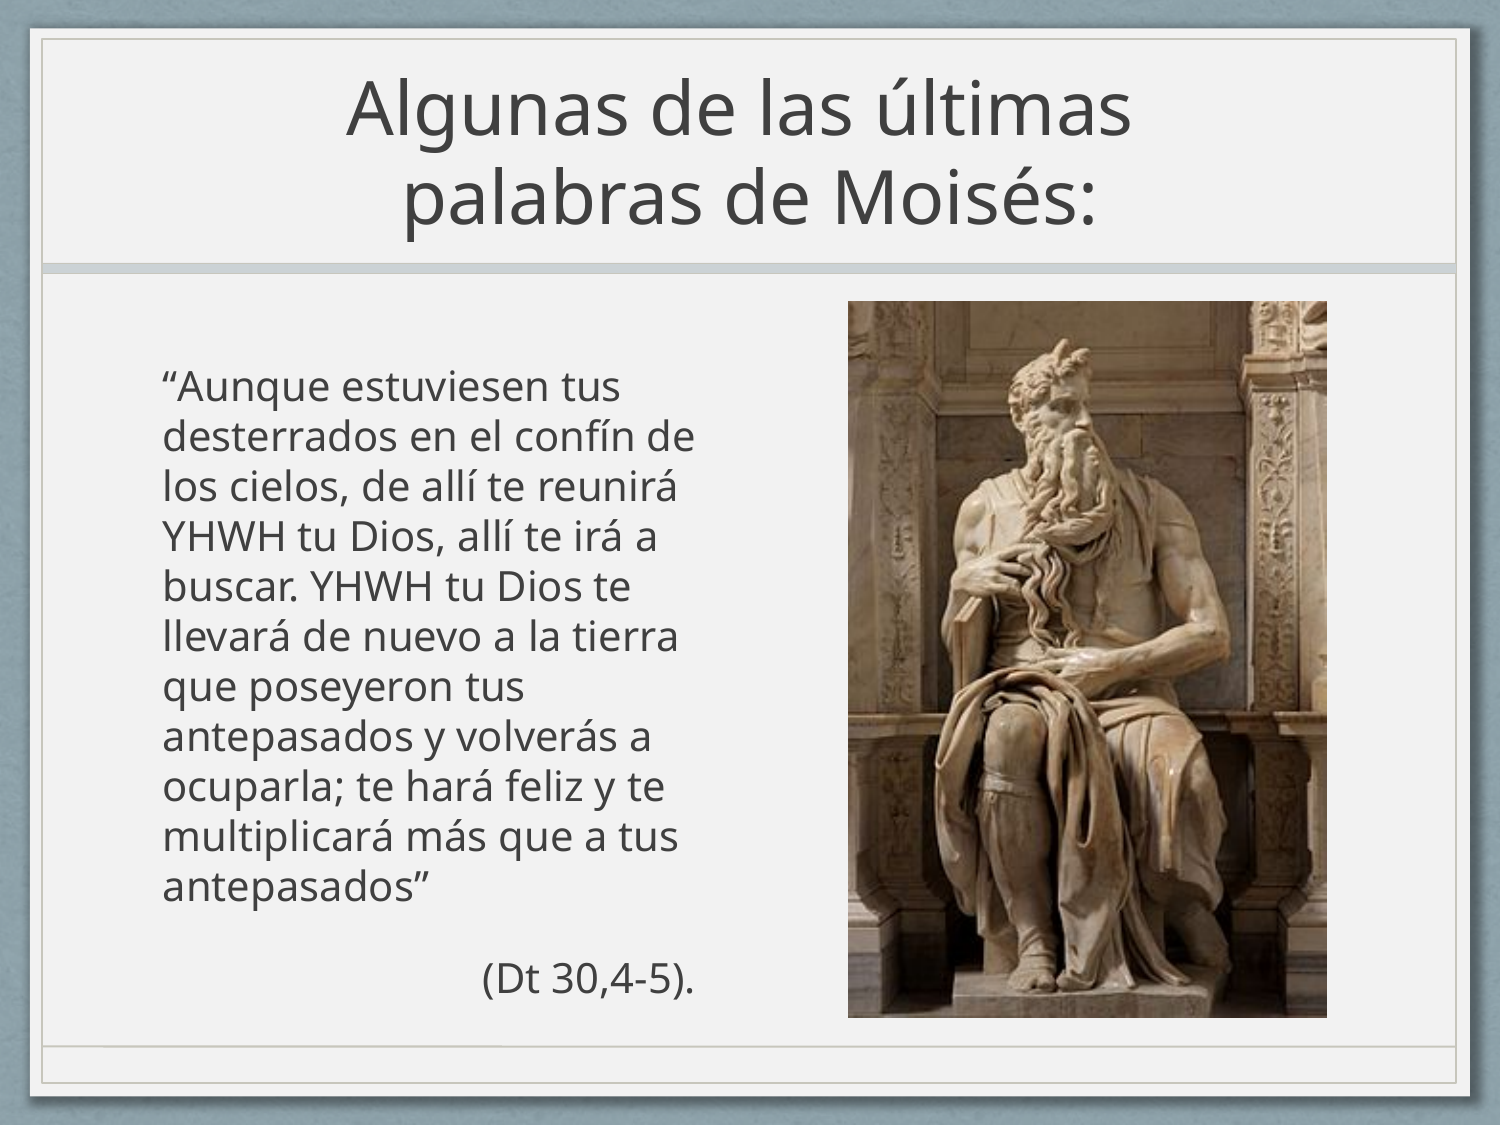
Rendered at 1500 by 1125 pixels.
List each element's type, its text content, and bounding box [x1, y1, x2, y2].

list “Aunque estuviesen tus desterrados en el confín de los cielos, de allí te reunirá YHWH tu Dios, allí te irá a buscar. YHWH tu Dios te llevará de nuevo a la tierra que poseyeron tus antepasados y volverás a ocuparla; te hará feliz y te multiplicará más que a tus antepasados” (Dt 30,4-5). [147, 352, 733, 997]
title Algunas de las últimas palabras de Moisés: [147, 40, 1353, 260]
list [761, 300, 1414, 1019]
